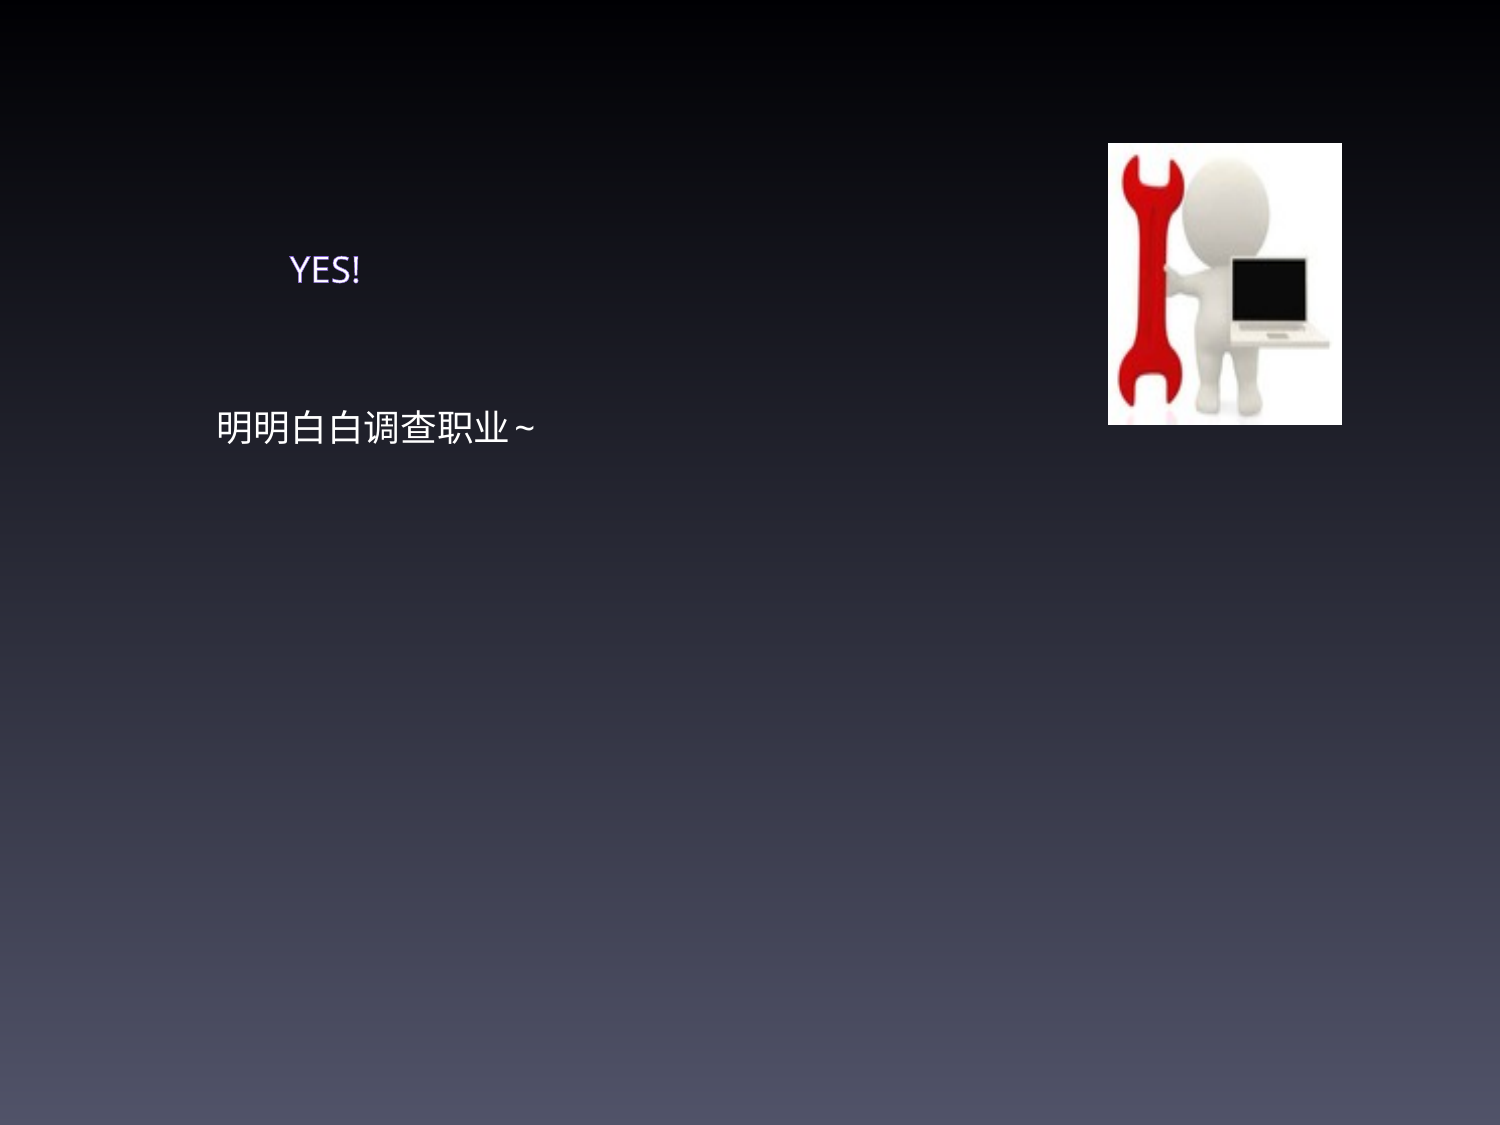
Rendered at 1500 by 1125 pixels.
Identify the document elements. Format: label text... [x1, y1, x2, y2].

title YES! 明明白白调查职业~ [75, 45, 1425, 458]
picture [1108, 143, 1342, 425]
